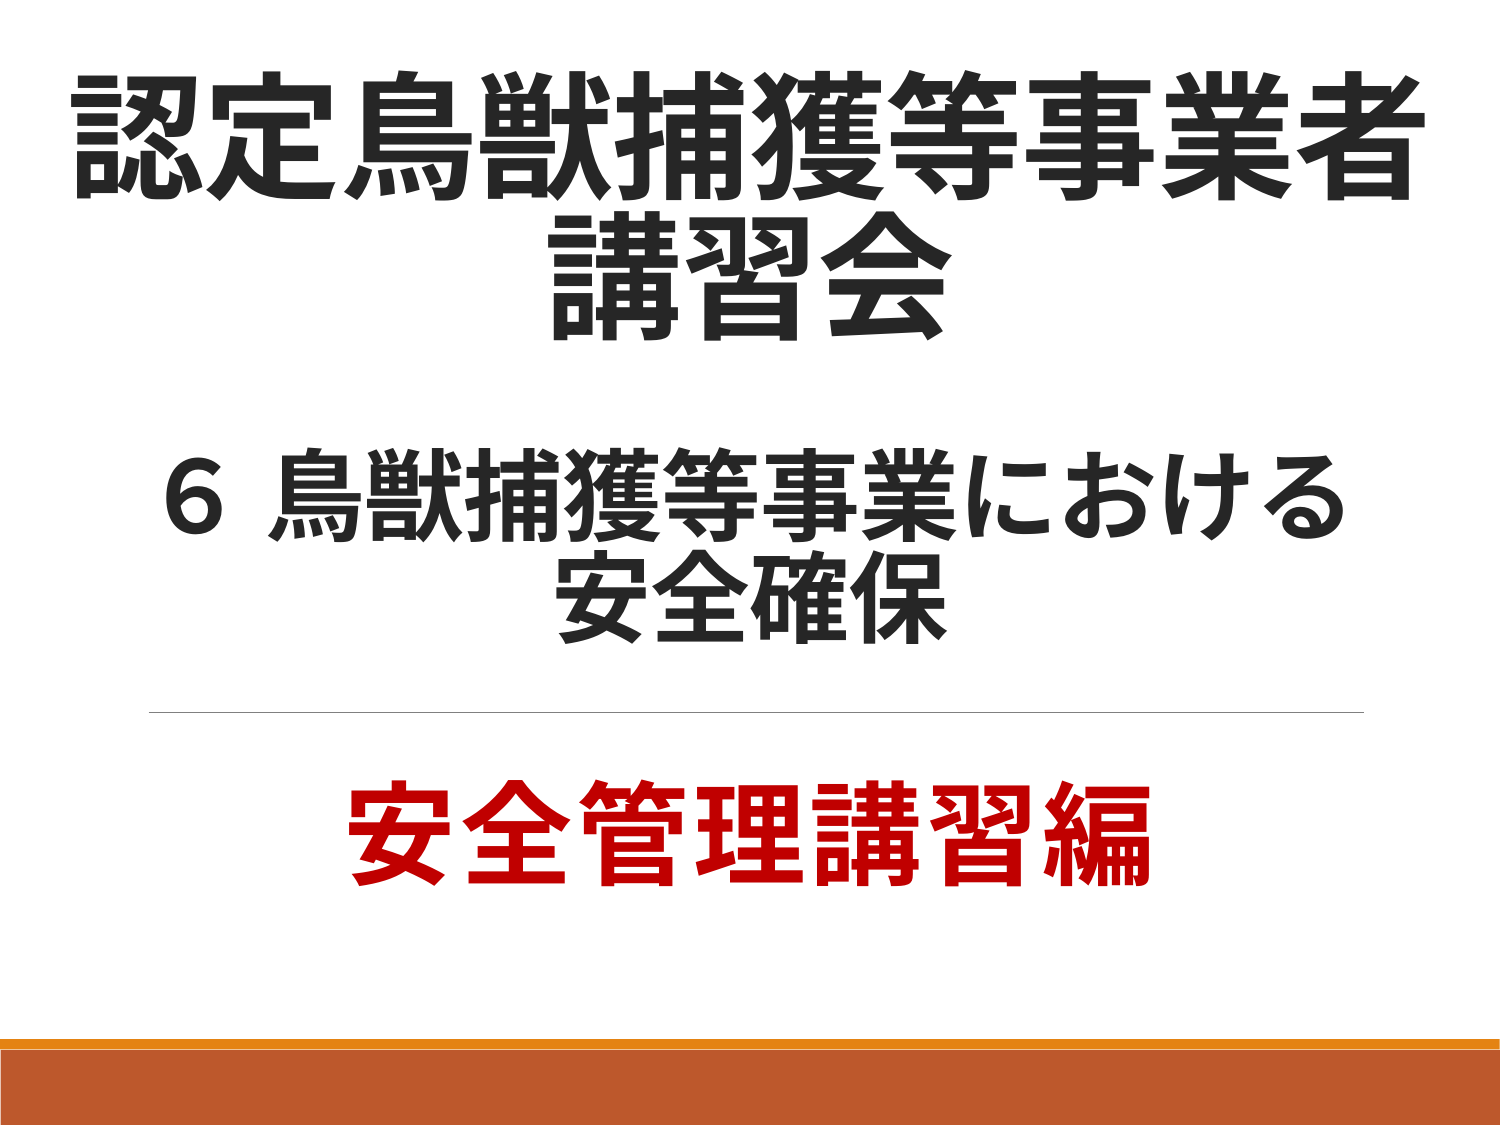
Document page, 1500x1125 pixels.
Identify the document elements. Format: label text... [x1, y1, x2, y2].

subtitle 安全管理講習編 [159, 751, 1341, 929]
title 認定鳥獣捕獲等事業者 講習会 ６ 鳥獣捕獲等事業における 安全確保 [17, 19, 1483, 713]
